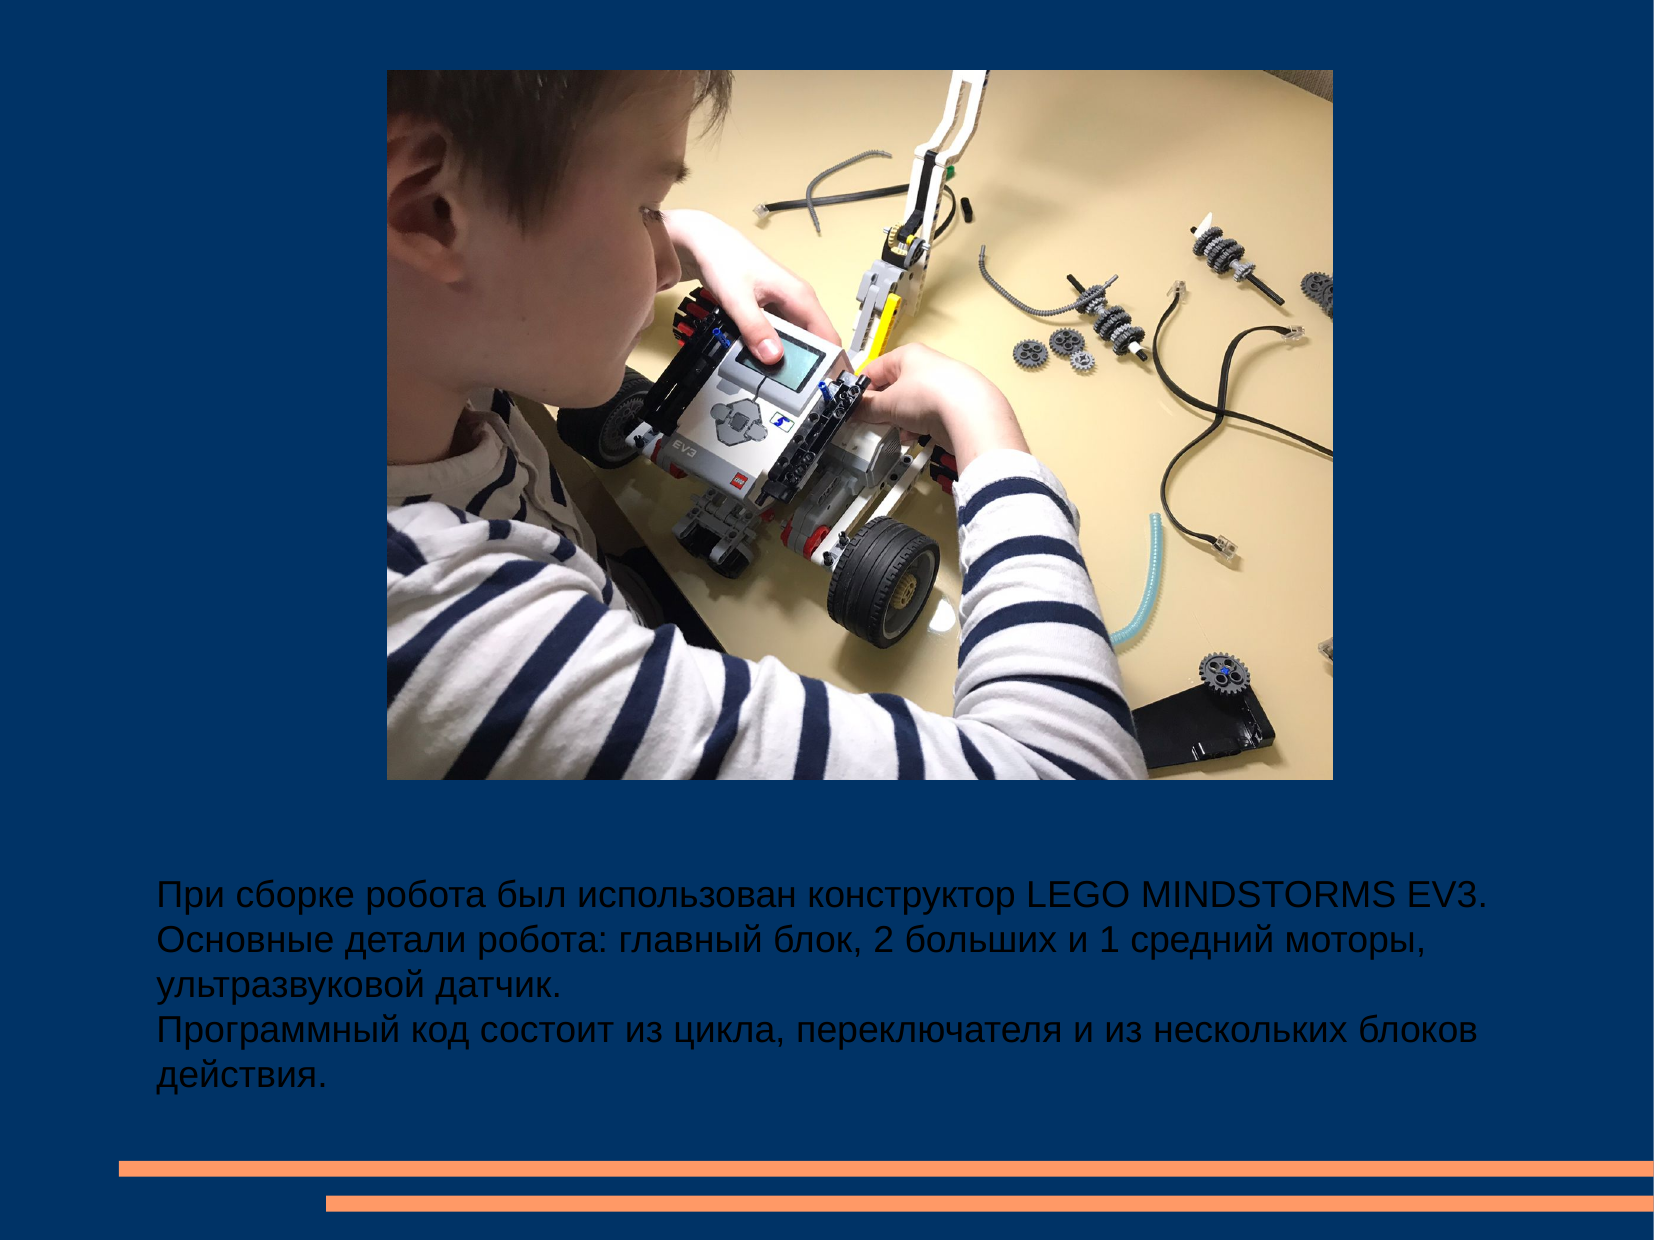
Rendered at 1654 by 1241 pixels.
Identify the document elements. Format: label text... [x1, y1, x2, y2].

picture [387, 70, 1333, 780]
text_box При сборке робота был использован конструктор LEGO MINDSTORMS EV3. Основные детали робота: главный блок, 2 больших и 1 средний моторы, ультразвуковой датчик. Программный код состоит из цикла, переключателя и из нескольких блоков действия. [141, 862, 1504, 1147]
